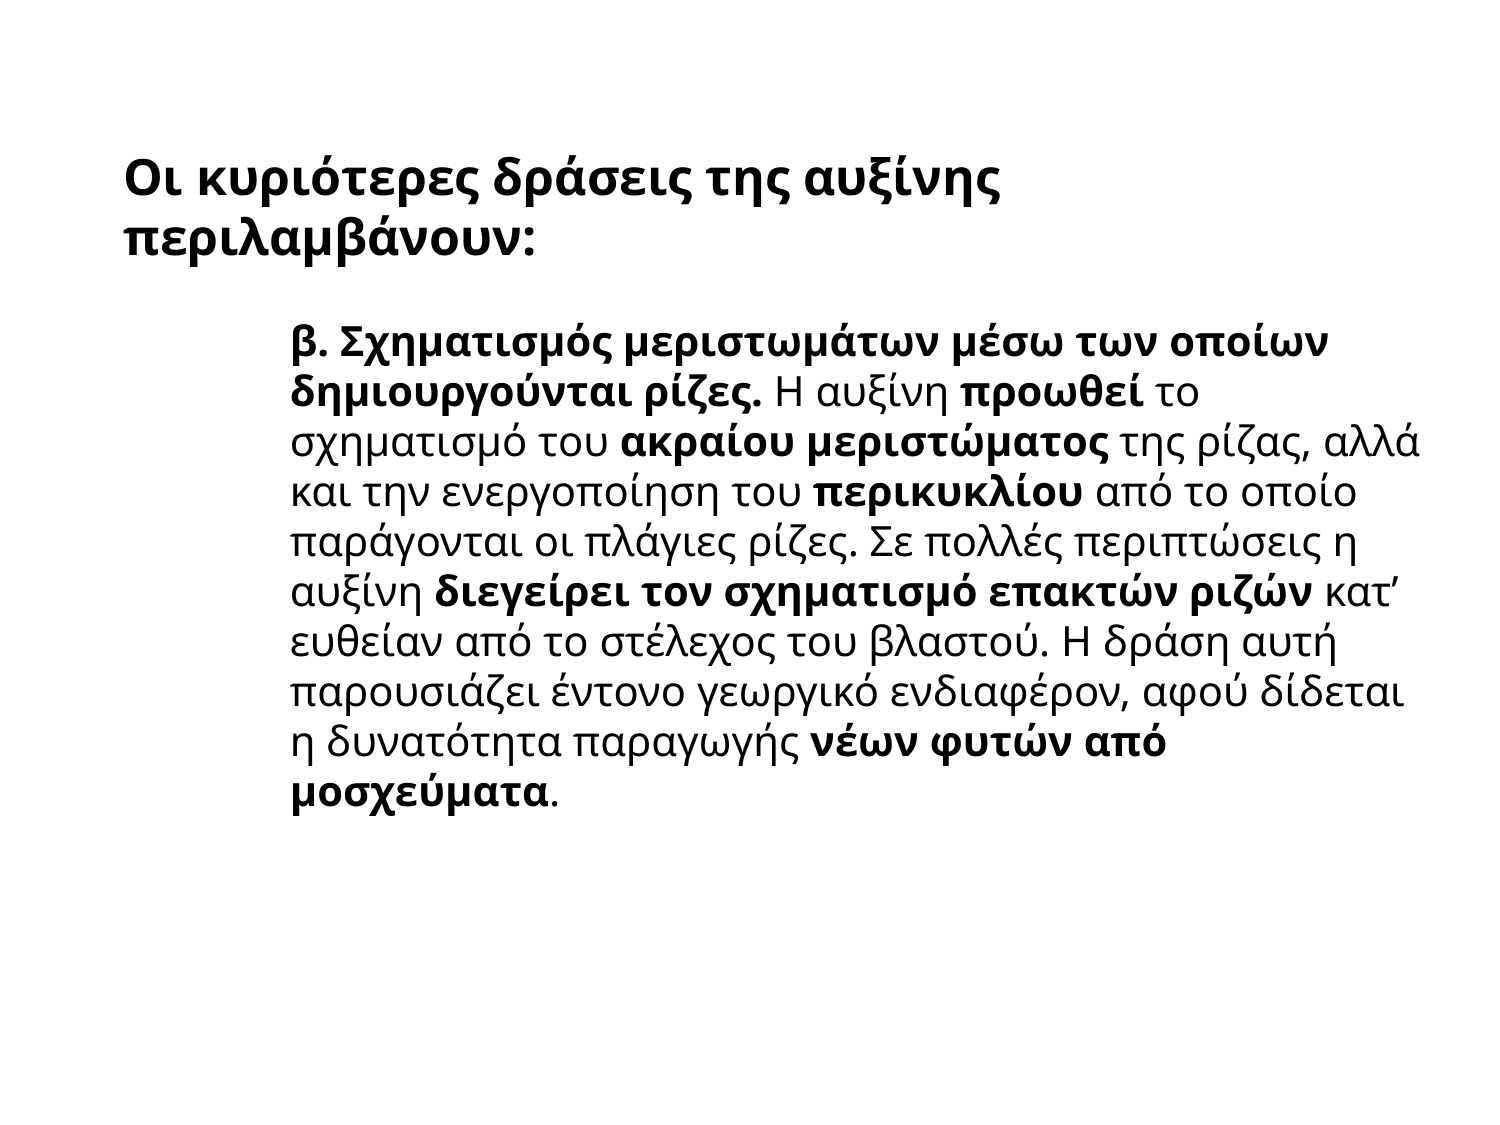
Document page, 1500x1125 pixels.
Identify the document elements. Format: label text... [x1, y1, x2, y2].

text_box Οι κυριότερες δράσεις της αυξίνης περιλαμβάνουν: [108, 137, 1411, 273]
text_box β. Σχηματισμός μεριστωμάτων μέσω των οποίων δημιουργούνται ρίζες. Η αυξίνη προωθεί το σχηματισμό του ακραίου μεριστώματος της ρίζας, αλλά και την ενεργοποίηση του περικυκλίου από το οποίο παράγονται οι πλάγιες ρίζες. Σε πολλές περιπτώσεις η αυξίνη διεγείρει τον σχηματισμό επακτών ριζών κατ’ ευθείαν από το στέλεχος του βλαστού. Η δράση αυτή παρουσιάζει έντονο γεωργικό ενδιαφέρον, αφού δίδεται η δυνατότητα παραγωγής νέων φυτών από μοσχεύματα. [274, 307, 1444, 823]
